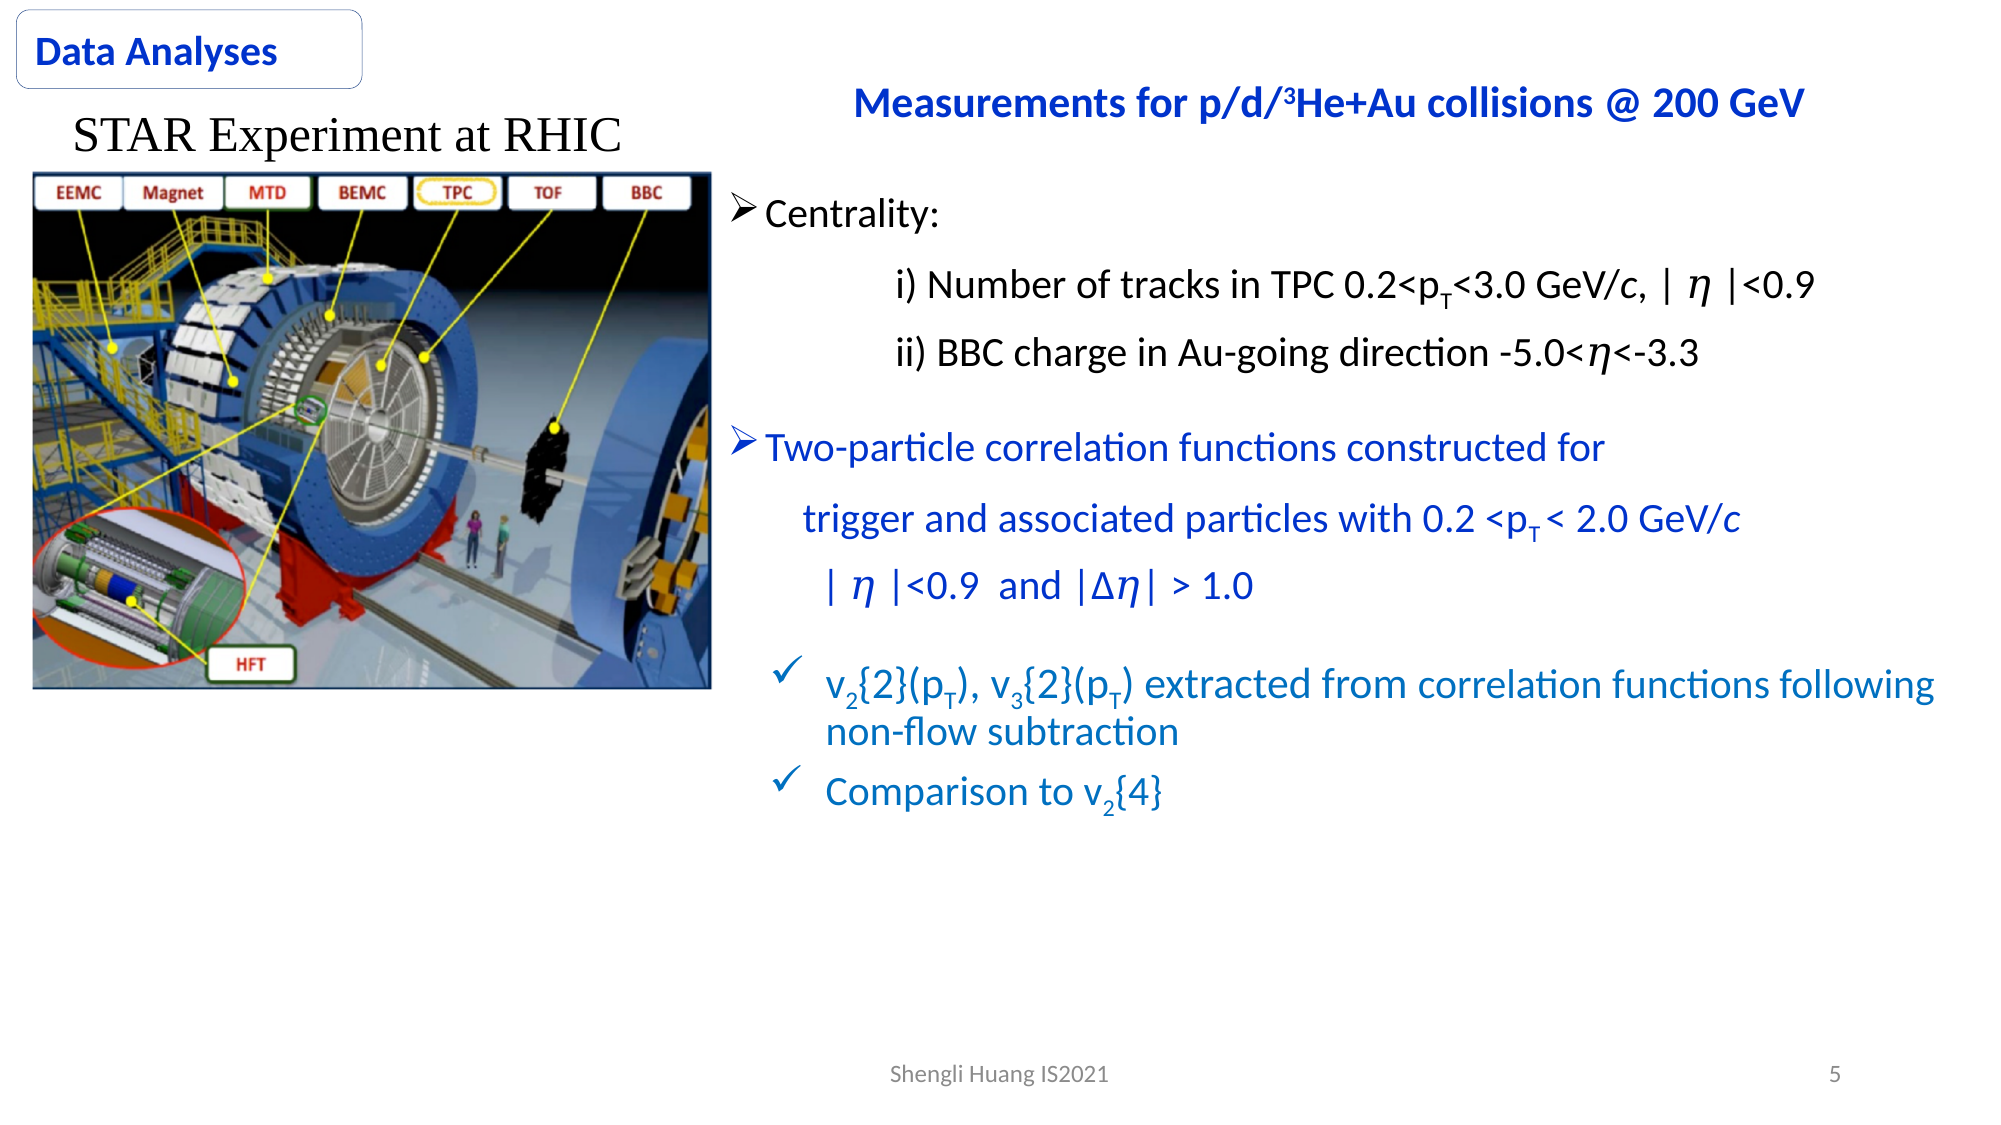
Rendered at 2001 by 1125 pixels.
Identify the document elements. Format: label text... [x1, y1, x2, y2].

slide_number 5 [1412, 1042, 1863, 1103]
footer Shengli Huang IS2021 [662, 1042, 1338, 1103]
text_box Data Analyses [15, 8, 364, 90]
picture [32, 89, 712, 771]
list Centrality: i) Number of tracks in TPC 0.2<pT<3.0 GeV/c, | 𝜂 |<0.9 ii) BBC charge in Au-going direction -5.0<𝜂<-3.3 Two-particle correlation functions constructed for trigger and associated particles with 0.2 <pT < 2.0 GeV/c | 𝜂 |<0.9 and |∆𝜂| > 1.0 v2{2}(pT), v3{2}(pT) extracted from correlation functions following non-flow subtraction Comparison to v2{4} [712, 184, 2000, 940]
text_box STAR Experiment at RHIC [57, 94, 111, 170]
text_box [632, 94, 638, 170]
text_box Measurements for p/d/3He+Au collisions @ 200 GeV [838, 66, 1821, 135]
